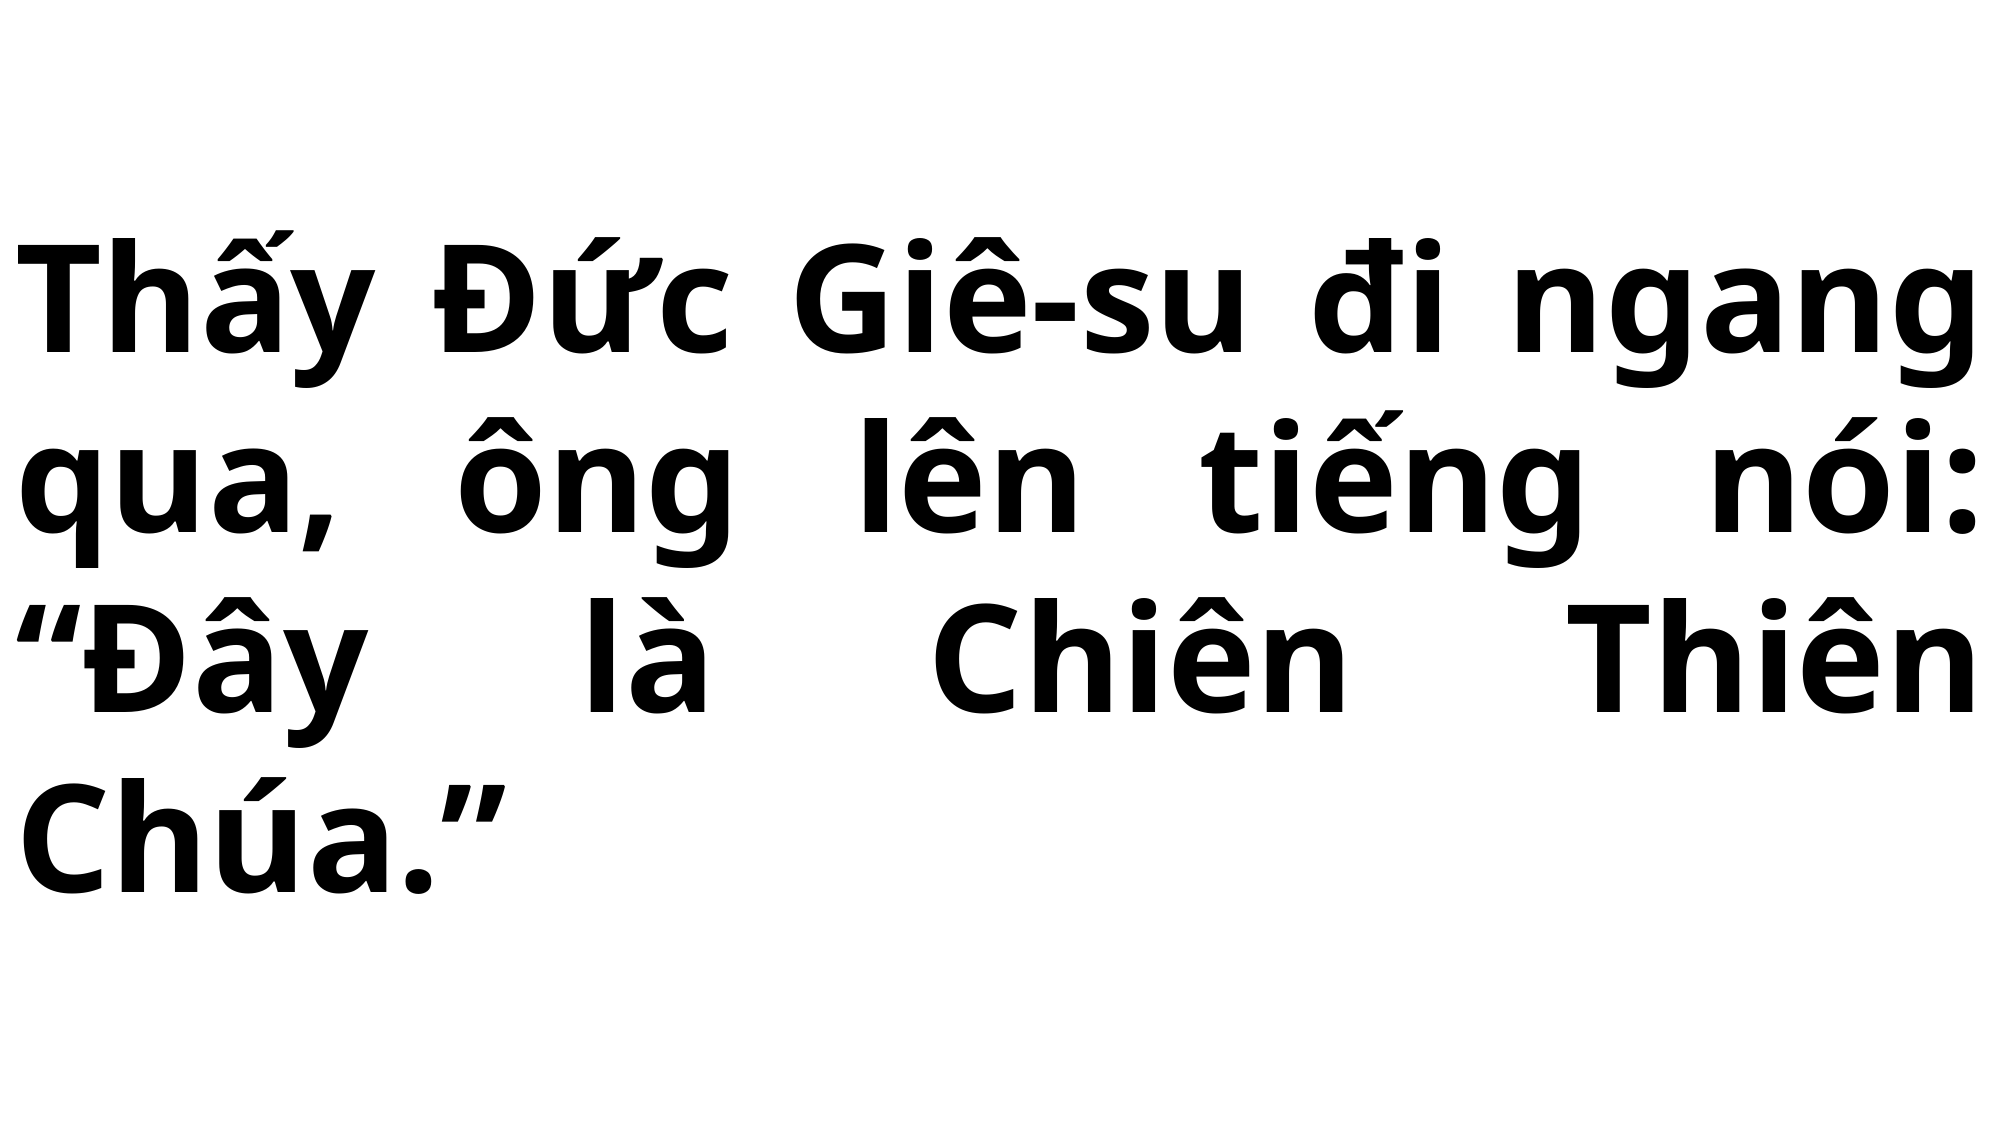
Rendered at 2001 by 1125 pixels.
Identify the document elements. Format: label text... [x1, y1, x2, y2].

title Thấy Đức Giê-su đi ngang qua, ông lên tiếng nói: “Đây là Chiên Thiên Chúa.” [0, 0, 2000, 1125]
